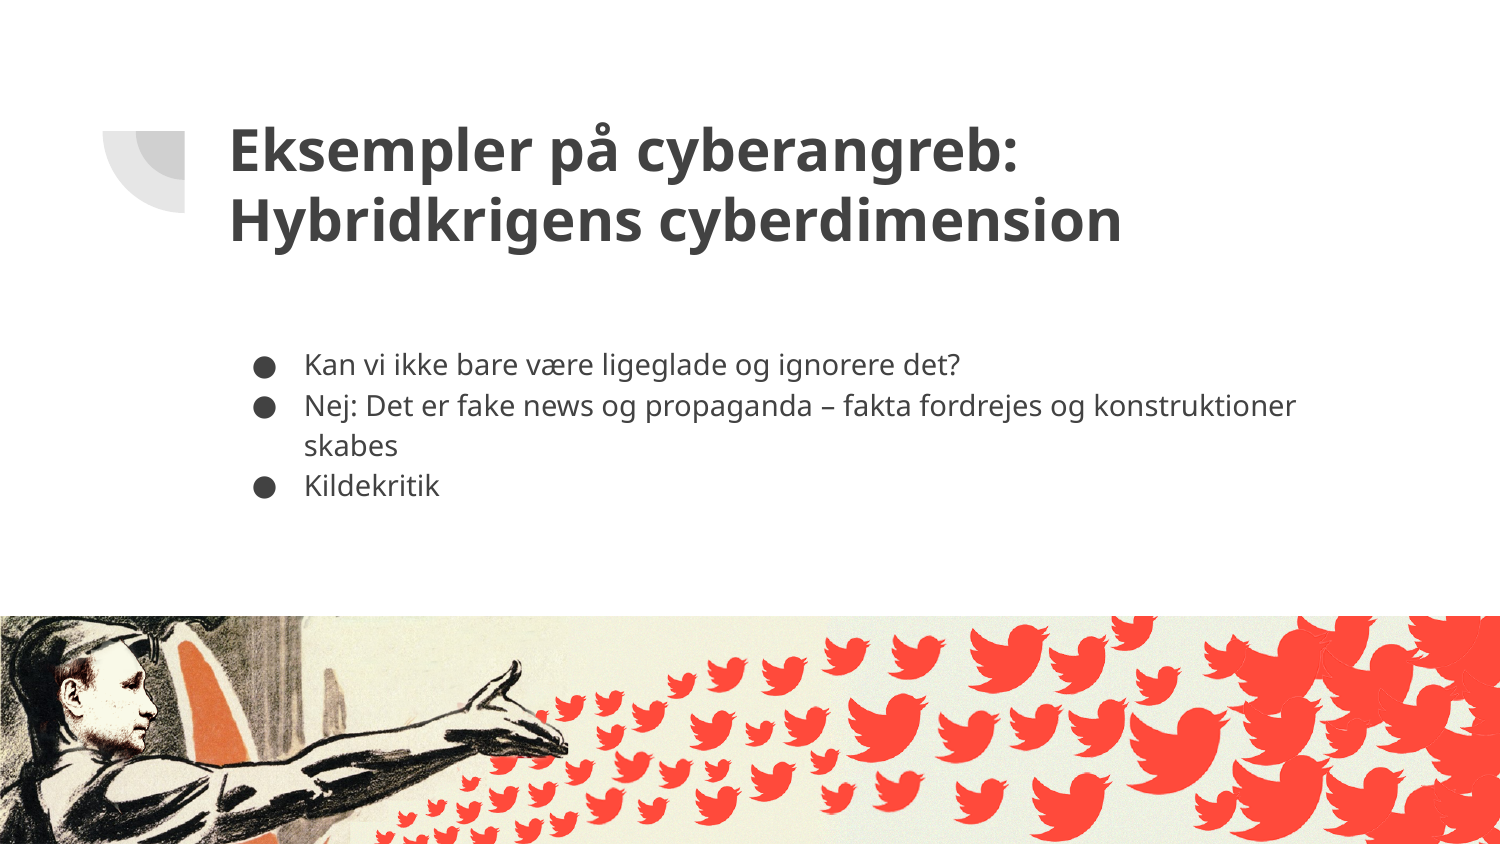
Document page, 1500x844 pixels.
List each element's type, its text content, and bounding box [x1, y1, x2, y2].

title Eksempler på cyberangreb: Hybridkrigens cyberdimension [213, 98, 1368, 263]
list Kan vi ikke bare være ligeglade og ignorere det? Nej: Det er fake news og propaganda – fakta fordrejes og konstruktioner skabes Kildekritik [213, 326, 1368, 590]
picture [0, 616, 1500, 844]
